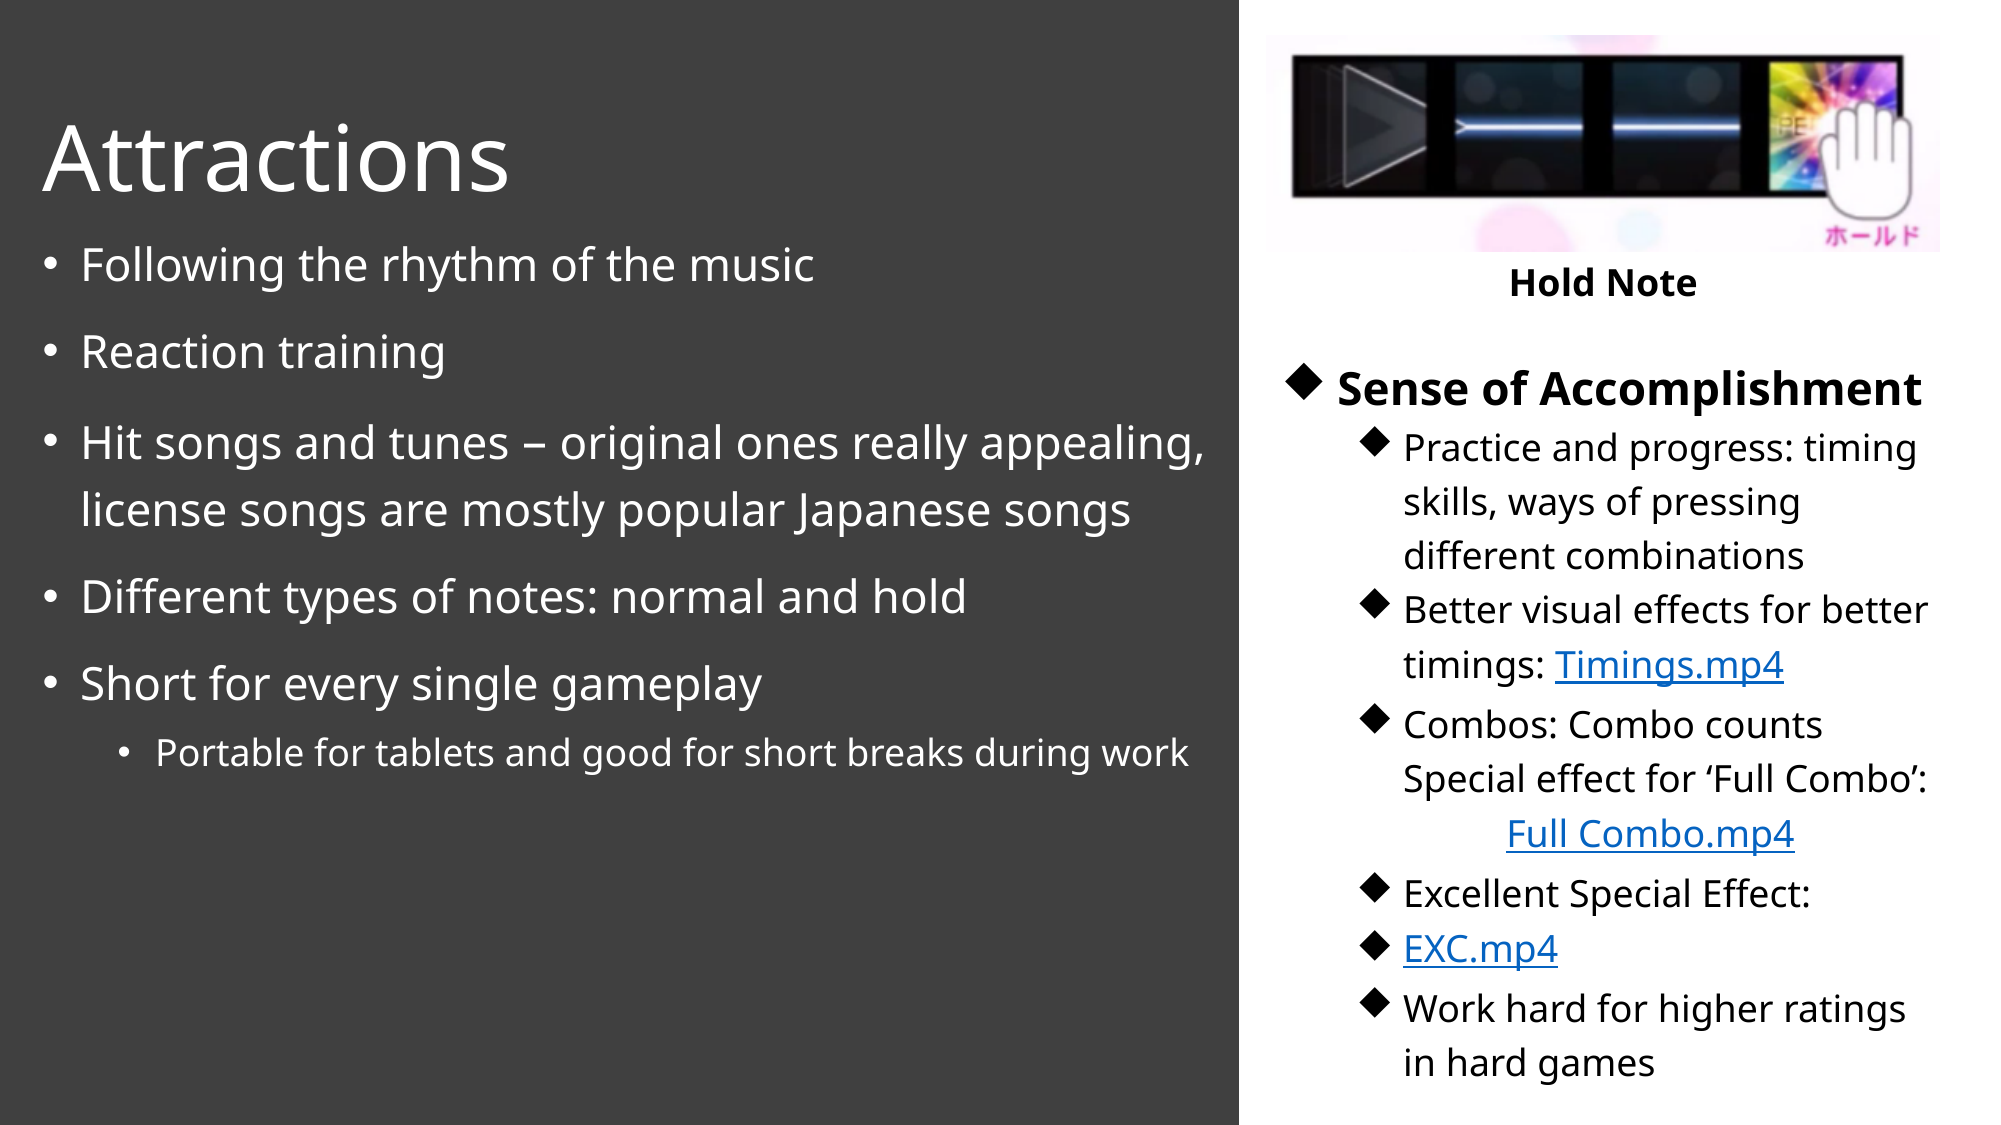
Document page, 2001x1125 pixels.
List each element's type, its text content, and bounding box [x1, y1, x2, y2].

text_box [0, 0, 1240, 1125]
text_box Hold Note [1474, 252, 1733, 312]
title Attractions [27, 11, 1054, 216]
list Following the rhythm of the music Reaction training Hit songs and tunes – original ones really appealing, license songs are mostly popular Japanese songs Different types of notes: normal and hold Short for every single gameplay Portable for tablets and good for short breaks during work [27, 216, 1239, 1092]
text_box Sense of Accomplishment Practice and progress: timing skills, ways of pressing different combinations Better visual effects for better timings: Timings.mp4 Combos: Combo counts Special effect for ‘Full Combo’: Full Combo.mp4 Excellent Special Effect: EXC.mp4 Work hard for higher ratings in hard games [1266, 341, 1960, 1125]
picture [1266, 35, 1940, 252]
